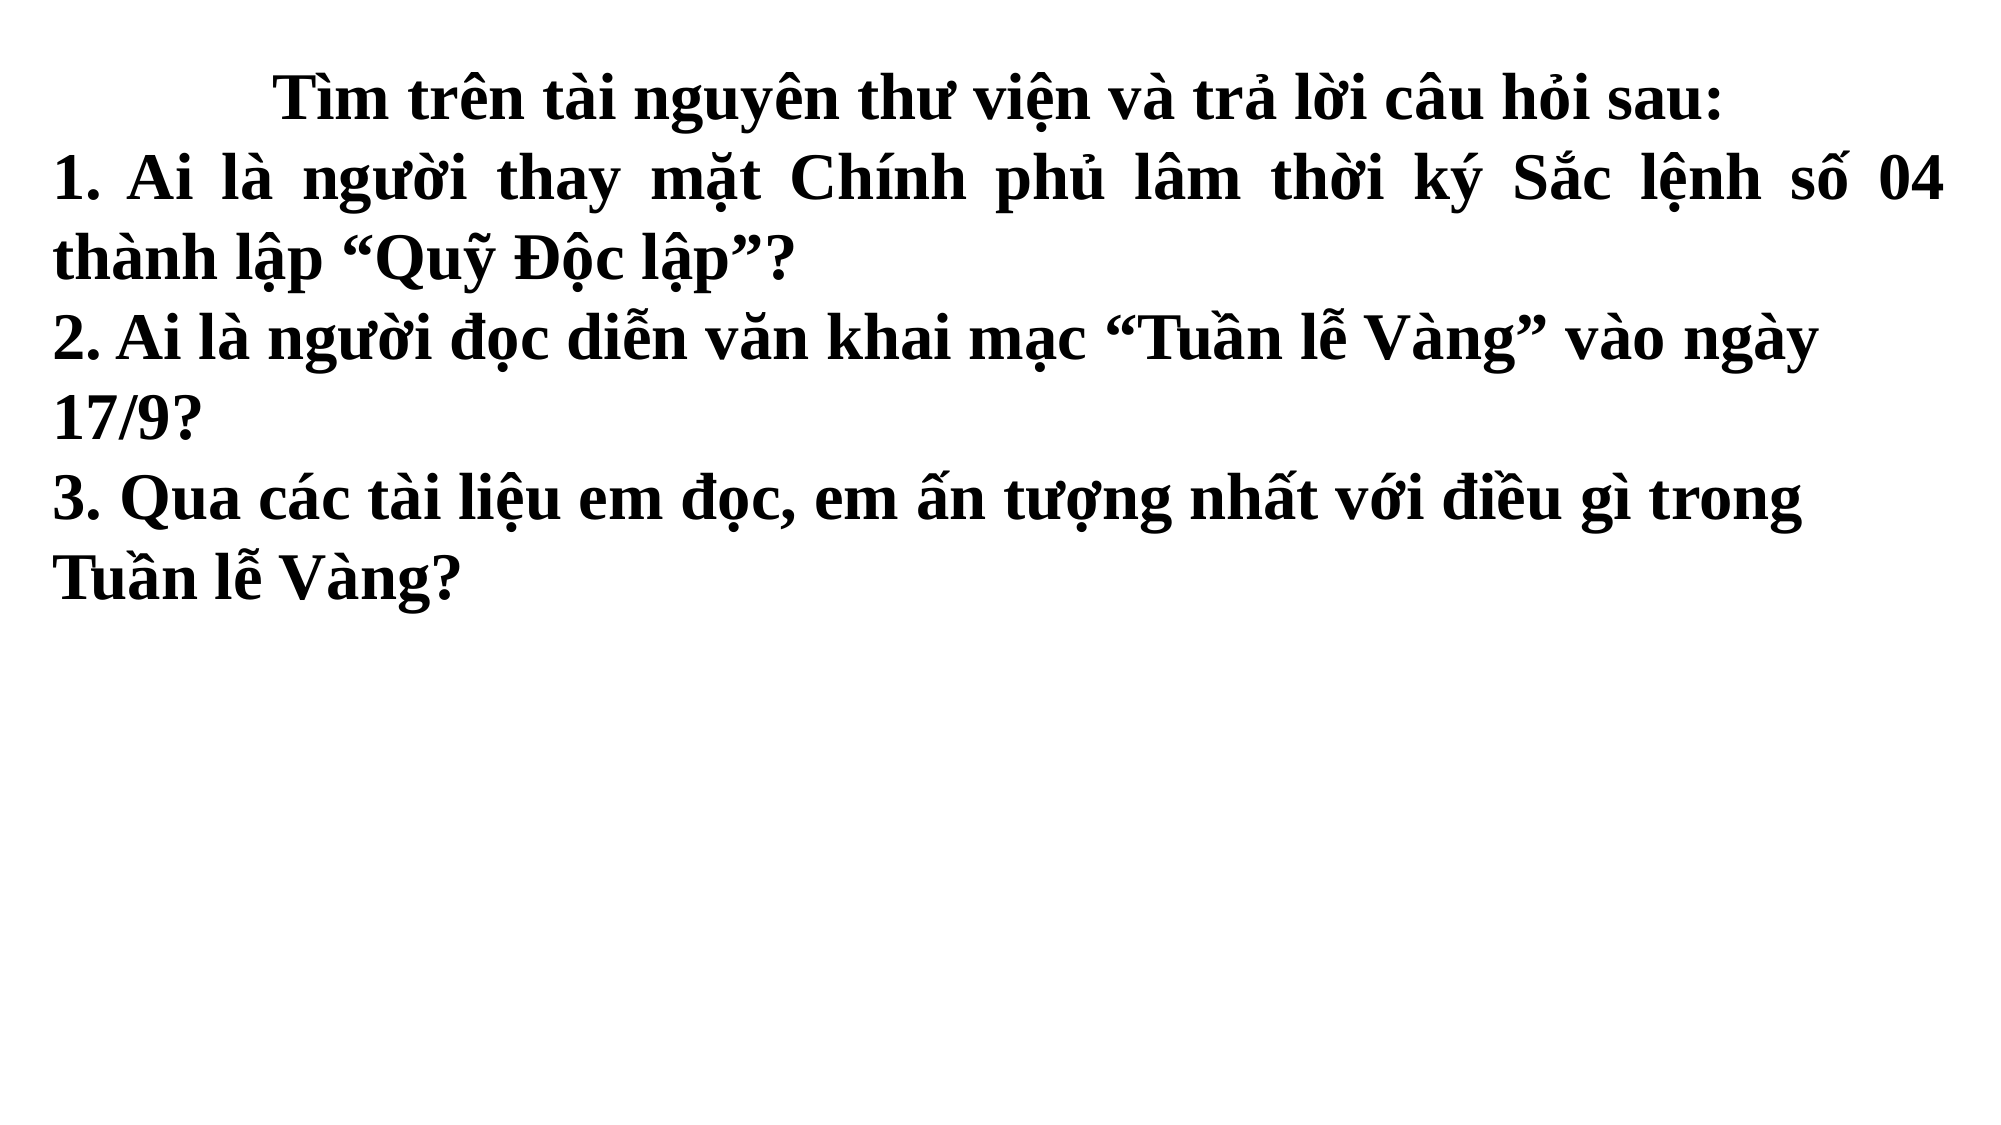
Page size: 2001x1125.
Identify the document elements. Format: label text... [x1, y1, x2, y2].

text_box Tìm trên tài nguyên thư viện và trả lời câu hỏi sau: 1. Ai là người thay mặt Chính phủ lâm thời ký Sắc lệnh số 04 thành lập “Quỹ Độc lập”? 2. Ai là người đọc diễn văn khai mạc “Tuần lễ Vàng” vào ngày 17/9? 3. Qua các tài liệu em đọc, em ấn tượng nhất với điều gì trong Tuần lễ Vàng? [37, 45, 1963, 621]
